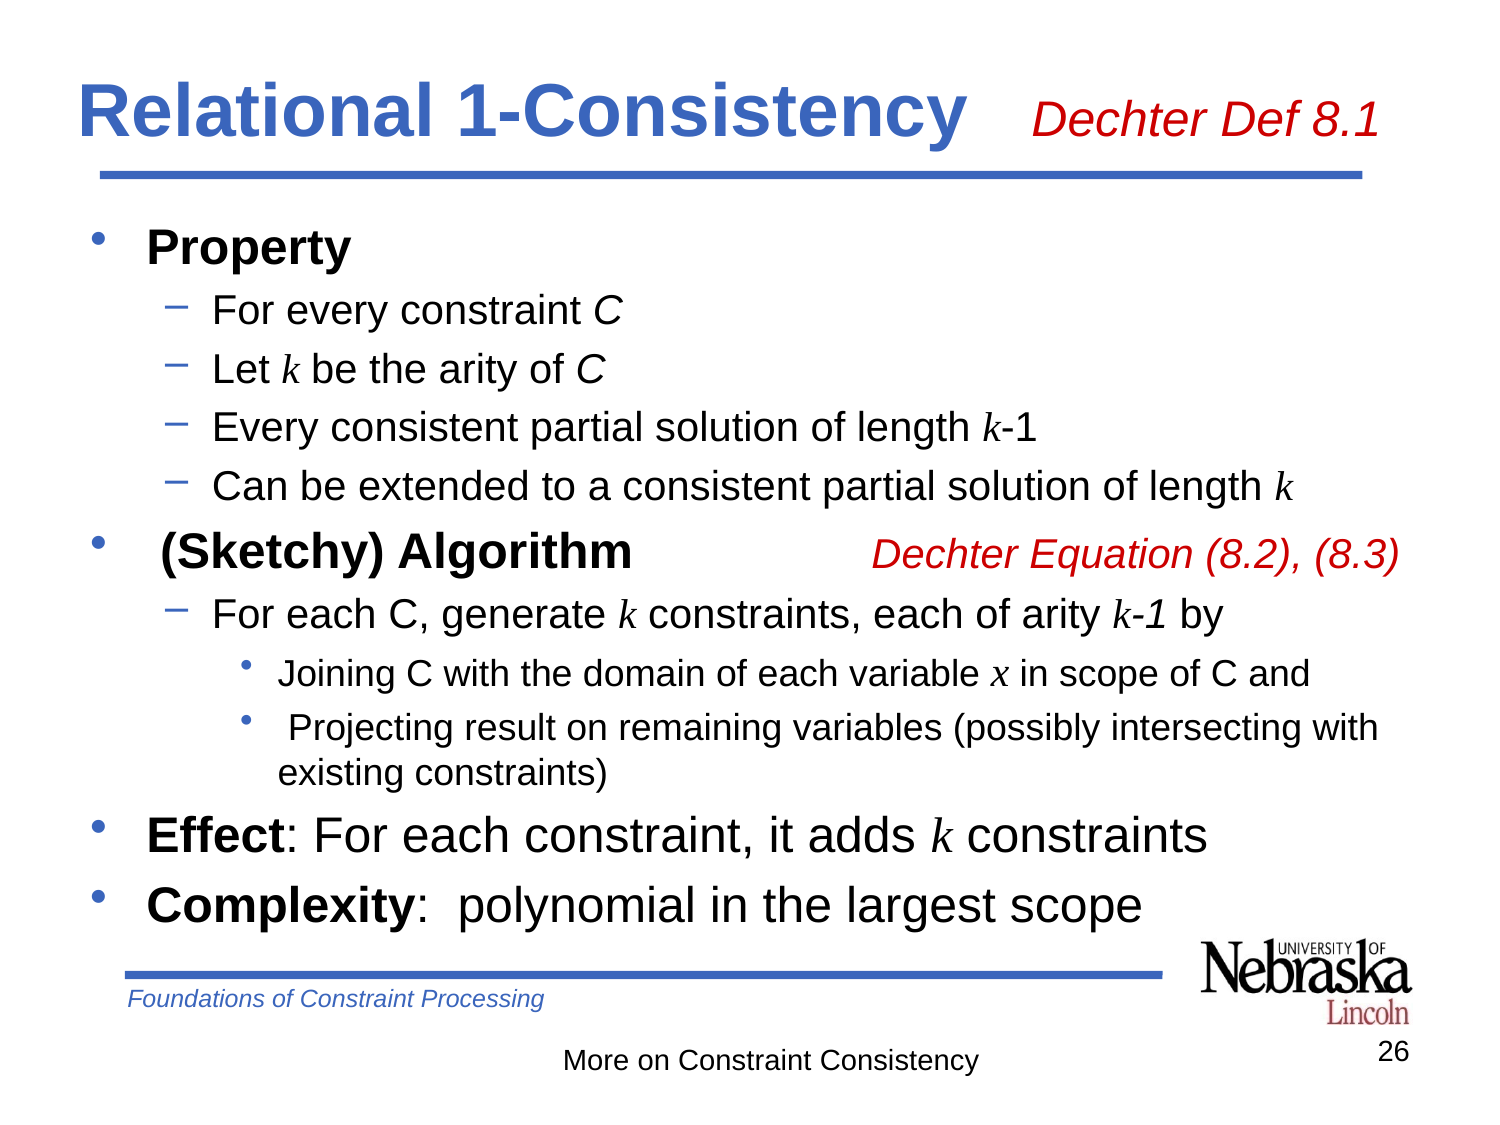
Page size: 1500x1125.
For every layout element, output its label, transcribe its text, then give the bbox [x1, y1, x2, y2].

title Relational 1-Consistency Dechter Def 8.1 [62, 50, 1413, 163]
slide_number 26 [1074, 1024, 1426, 1103]
list Property For every constraint C Let k be the arity of C Every consistent partial solution of length k-1 Can be extended to a consistent partial solution of length k (Sketchy) Algorithm Dechter Equation (8.2), (8.3) For each C, generate k constraints, each of arity k-1 by Joining C with the domain of each variable x in scope of C and Projecting result on remaining variables (possibly intersecting with existing constraints) Effect: For each constraint, it adds k constraints Complexity: polynomial in the largest scope [75, 207, 1425, 950]
picture [1200, 950, 1413, 1024]
